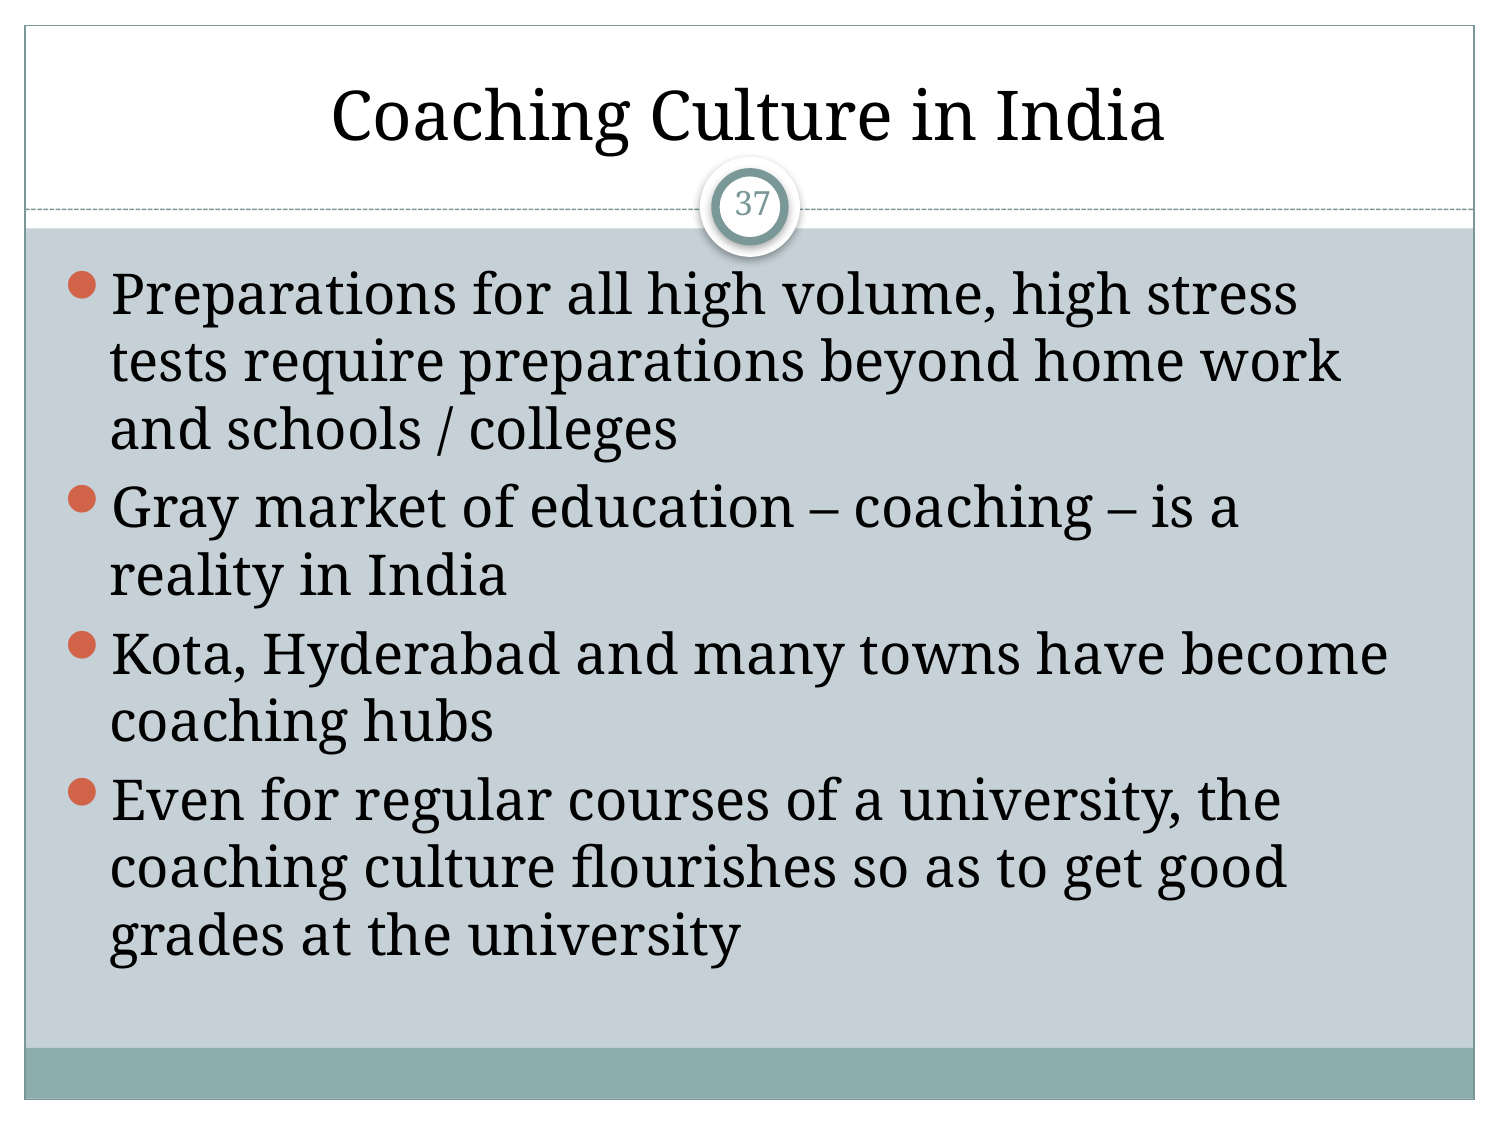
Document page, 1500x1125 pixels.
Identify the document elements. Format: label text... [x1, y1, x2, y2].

list Preparations for all high volume, high stress tests require preparations beyond home work and schools / colleges Gray market of education – coaching – is a reality in India Kota, Hyderabad and many towns have become coaching hubs Even for regular courses of a university, the coaching culture flourishes so as to get good grades at the university [49, 250, 1445, 1001]
slide_number 37 [715, 168, 791, 241]
title Coaching Culture in India [49, 37, 1450, 162]
